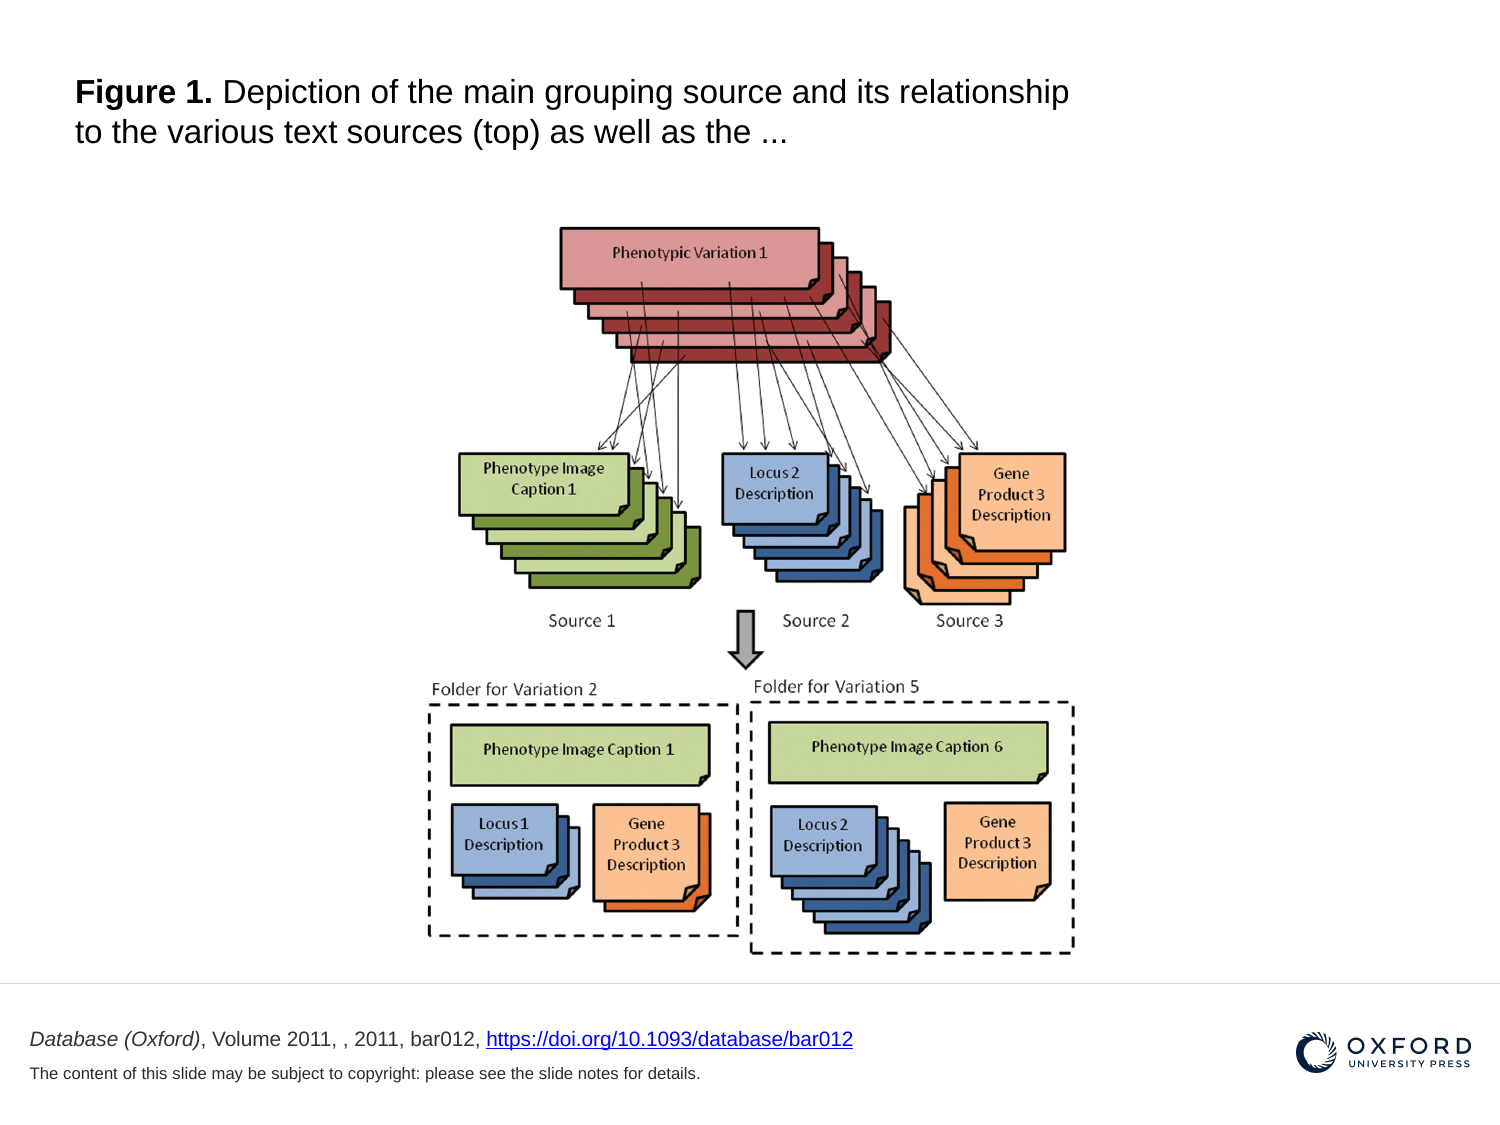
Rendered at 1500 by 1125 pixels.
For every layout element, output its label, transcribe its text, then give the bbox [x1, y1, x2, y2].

picture [1296, 1032, 1471, 1073]
picture [424, 224, 1077, 957]
footer Database (Oxford), Volume 2011, , 2011, bar012, https://doi.org/10.1093/database/bar012 The content of this slide may be subject to copyright: please see the slide notes for details. [0, 983, 1260, 1125]
title Figure 1. Depiction of the main grouping source and its relationship to the various text sources (top) as well as the ... [75, 69, 1078, 171]
